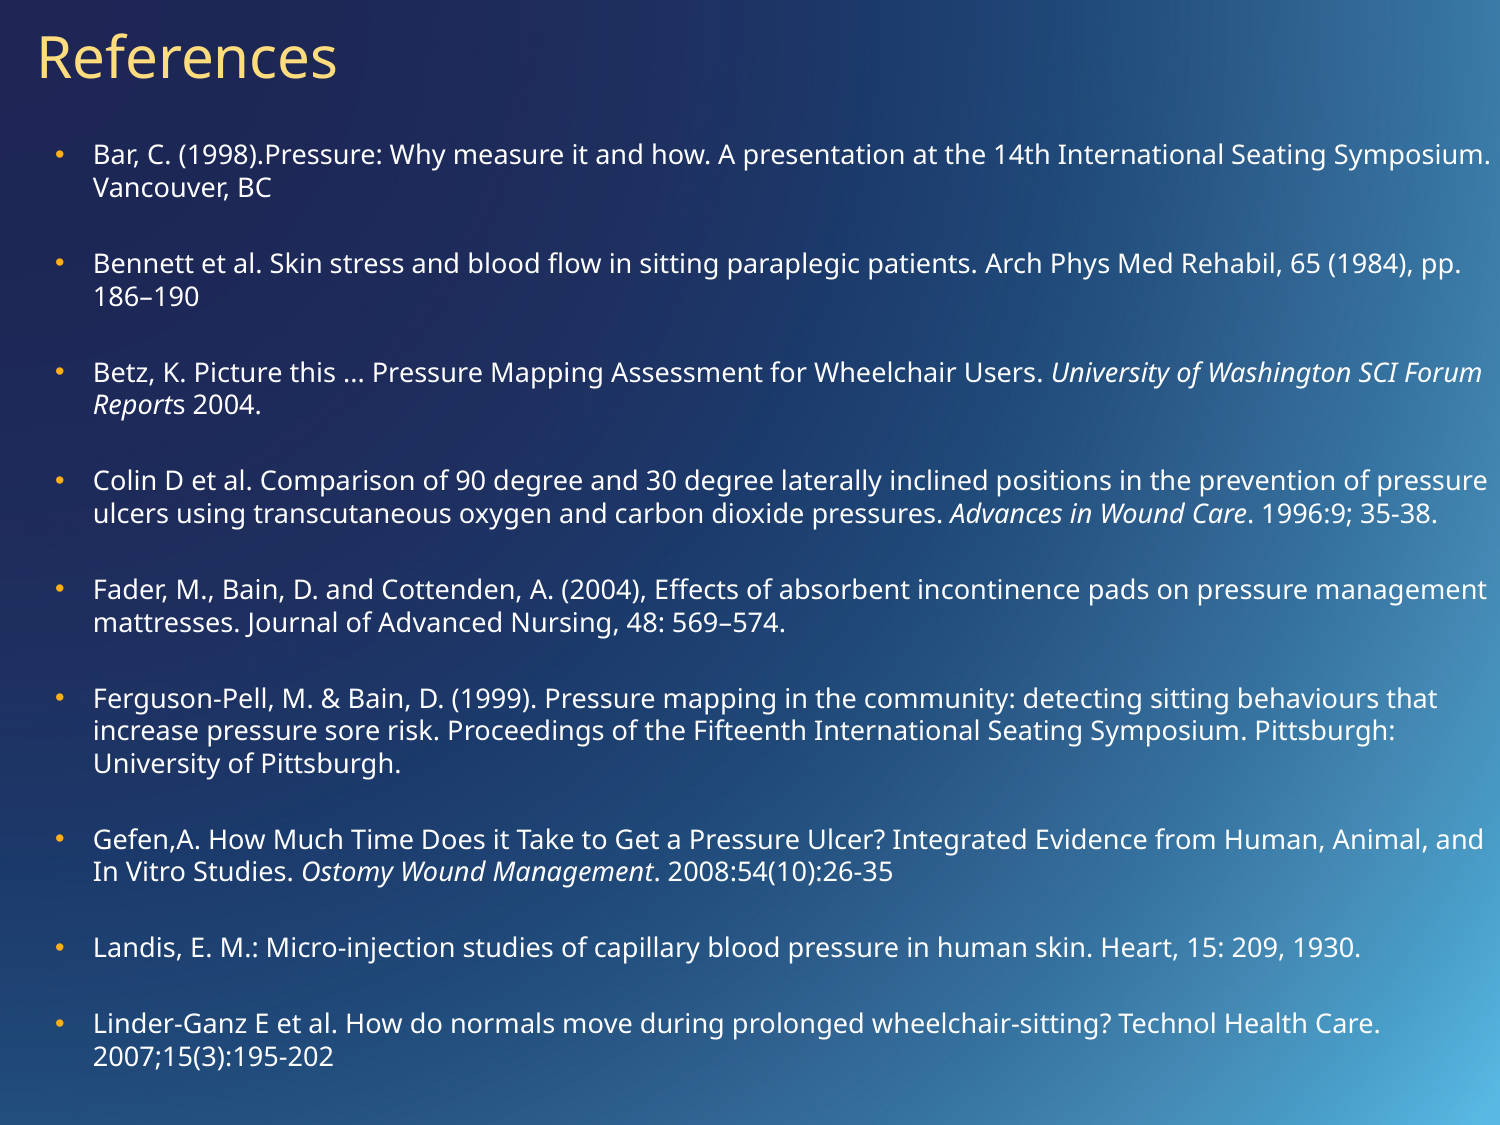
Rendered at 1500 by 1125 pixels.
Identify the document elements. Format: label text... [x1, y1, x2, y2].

picture [0, 0, 1500, 1125]
list Bar, C. (1998).Pressure: Why measure it and how. A presentation at the 14th International Seating Symposium. Vancouver, BC Bennett et al. Skin stress and blood flow in sitting paraplegic patients. Arch Phys Med Rehabil, 65 (1984), pp. 186–190 Betz, K. Picture this ... Pressure Mapping Assessment for Wheelchair Users. University of Washington SCI Forum Reports 2004. Colin D et al. Comparison of 90 degree and 30 degree laterally inclined positions in the prevention of pressure ulcers using transcutaneous oxygen and carbon dioxide pressures. Advances in Wound Care. 1996:9; 35-38. Fader, M., Bain, D. and Cottenden, A. (2004), Effects of absorbent incontinence pads on pressure management mattresses. Journal of Advanced Nursing, 48: 569–574. Ferguson-Pell, M. & Bain, D. (1999). Pressure mapping in the community: detecting sitting behaviours that increase pressure sore risk. Proceedings of the Fifteenth International Seating Symposium. Pittsburgh: University of Pittsburgh. Gefen,A. How Much Time Does it Take to Get a Pressure Ulcer? Integrated Evidence from Human, Animal, and In Vitro Studies. Ostomy Wound Management. 2008:54(10):26-35 Landis, E. M.: Micro-injection studies of capillary blood pressure in human skin. Heart, 15: 209, 1930. Linder-Ganz E et al. How do normals move during prolonged wheelchair-sitting? Technol Health Care. 2007;15(3):195-202 [21, 130, 1500, 1108]
title References [21, 13, 1372, 130]
